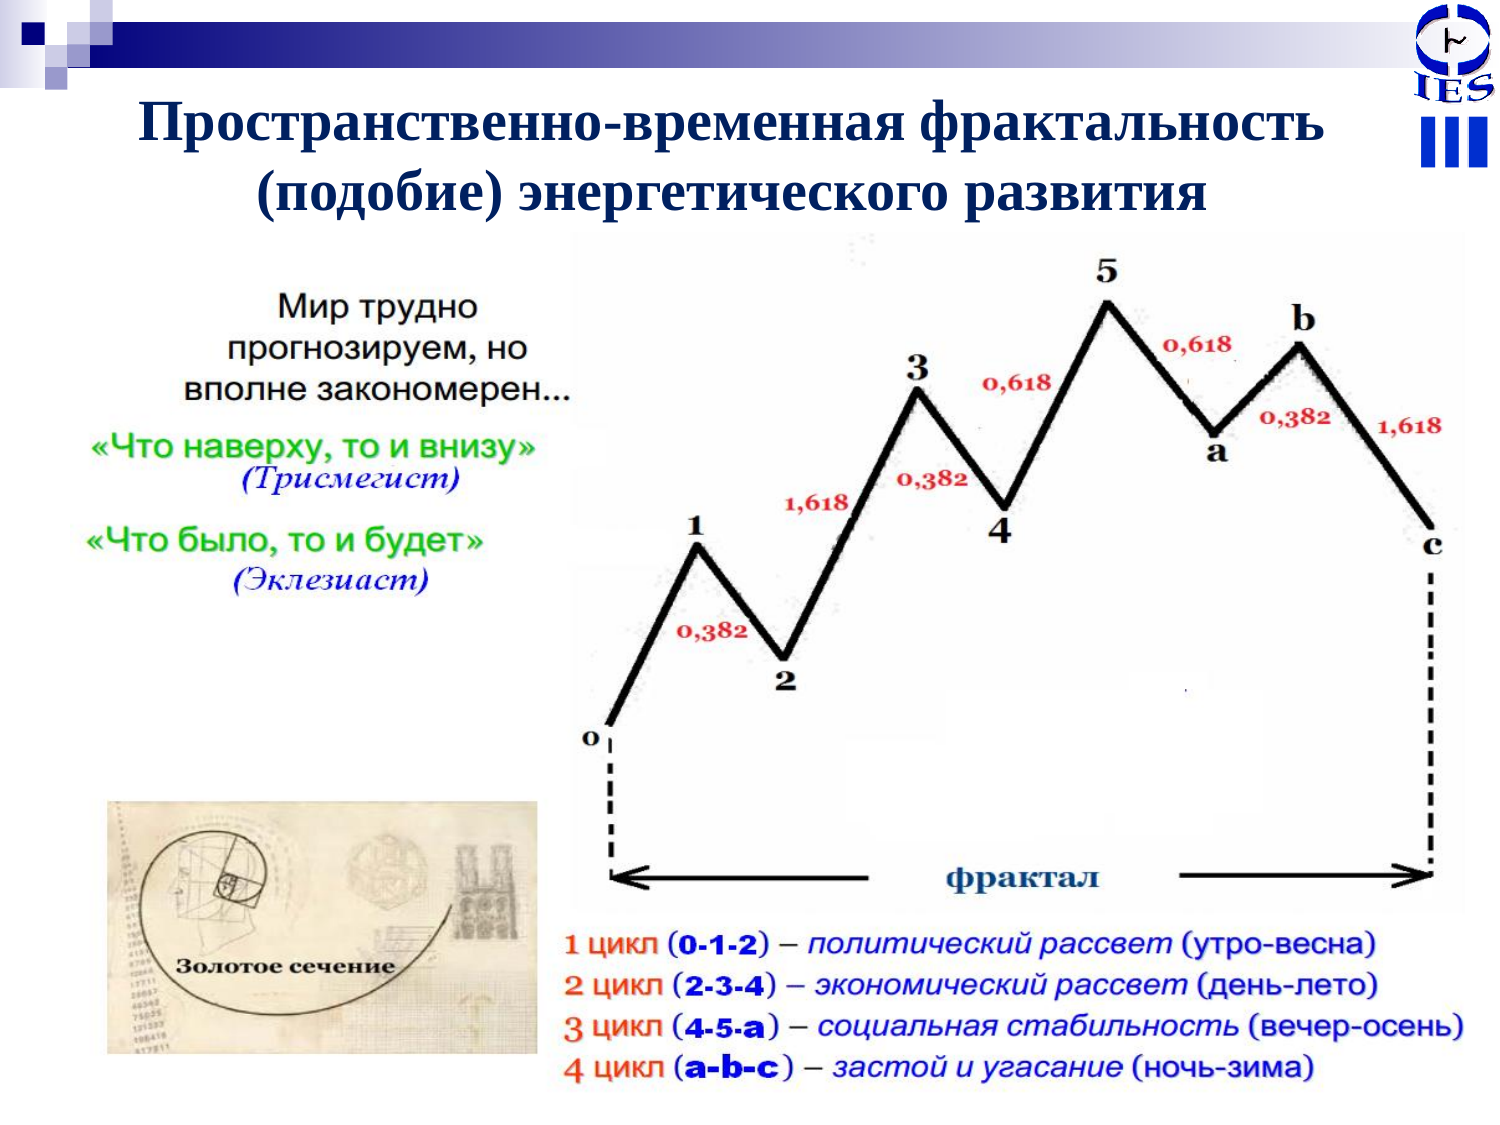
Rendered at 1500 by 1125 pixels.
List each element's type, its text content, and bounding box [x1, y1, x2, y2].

picture [1406, 0, 1500, 177]
picture [70, 232, 1466, 1102]
title Пространственно-временная фрактальность (подобие) энергетического развития [46, 81, 1419, 223]
